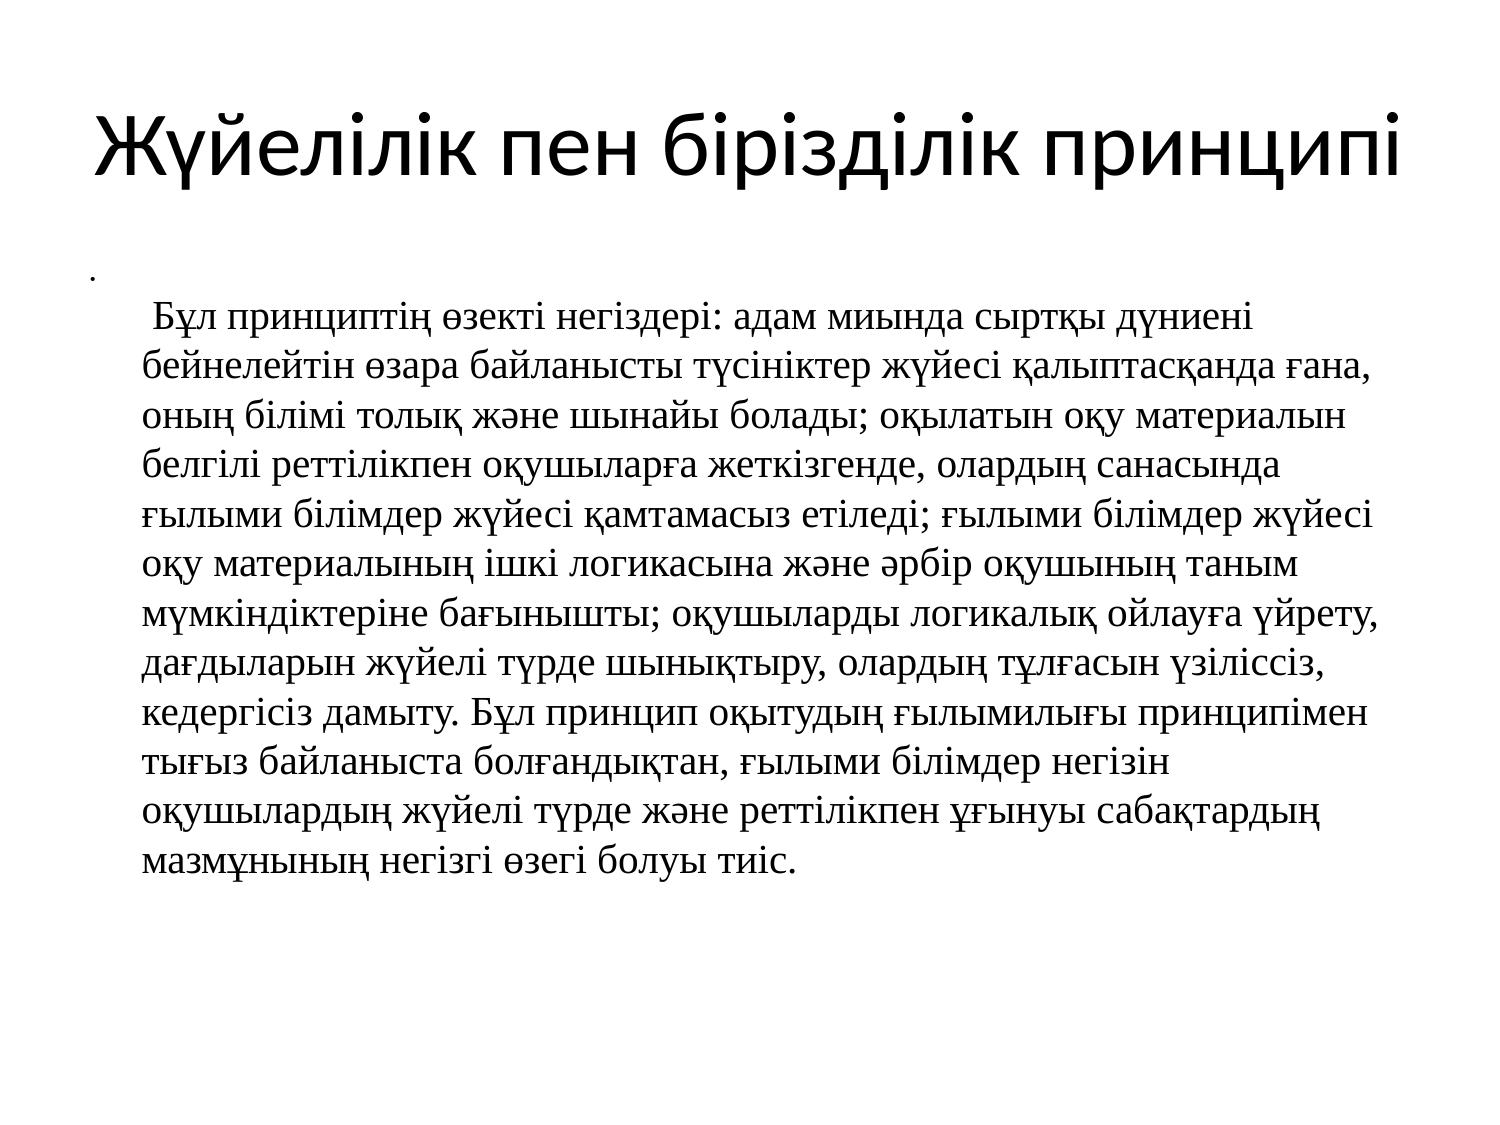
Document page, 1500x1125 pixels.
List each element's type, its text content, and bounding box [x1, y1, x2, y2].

title Жүйелілік пен бірізділік принципі [75, 45, 1425, 233]
list Бұл принциптің өзекті негіздері: адам миында сыртқы дүниені бейнелейтін өзара байланысты түсініктер жүйесі қалыптасқанда ғана, оның білімі толық және шынайы болады; оқылатын оқу материалын белгілі реттілікпен оқушыларға жеткізгенде, олардың санасында ғылыми білімдер жүйесі қамтамасыз етіледі; ғылыми білімдер жүйесі оқу материалының ішкі логикасына және әрбір оқушының таным мүмкіндіктеріне бағынышты; оқушыларды логикалық ойлауға үйрету, дағдыларын жүйелі түрде шынықтыру, олардың тұлғасын үзіліссіз, кедергісіз дамыту. Бұл принцип оқытудың ғылымилығы принципімен тығыз байланыста болғандықтан, ғылыми білімдер негізін оқушылардың жүйелі түрде және реттілікпен ұғынуы сабақтардың мазмұнының негізгі өзегі болуы тиіс. [75, 262, 1425, 1005]
